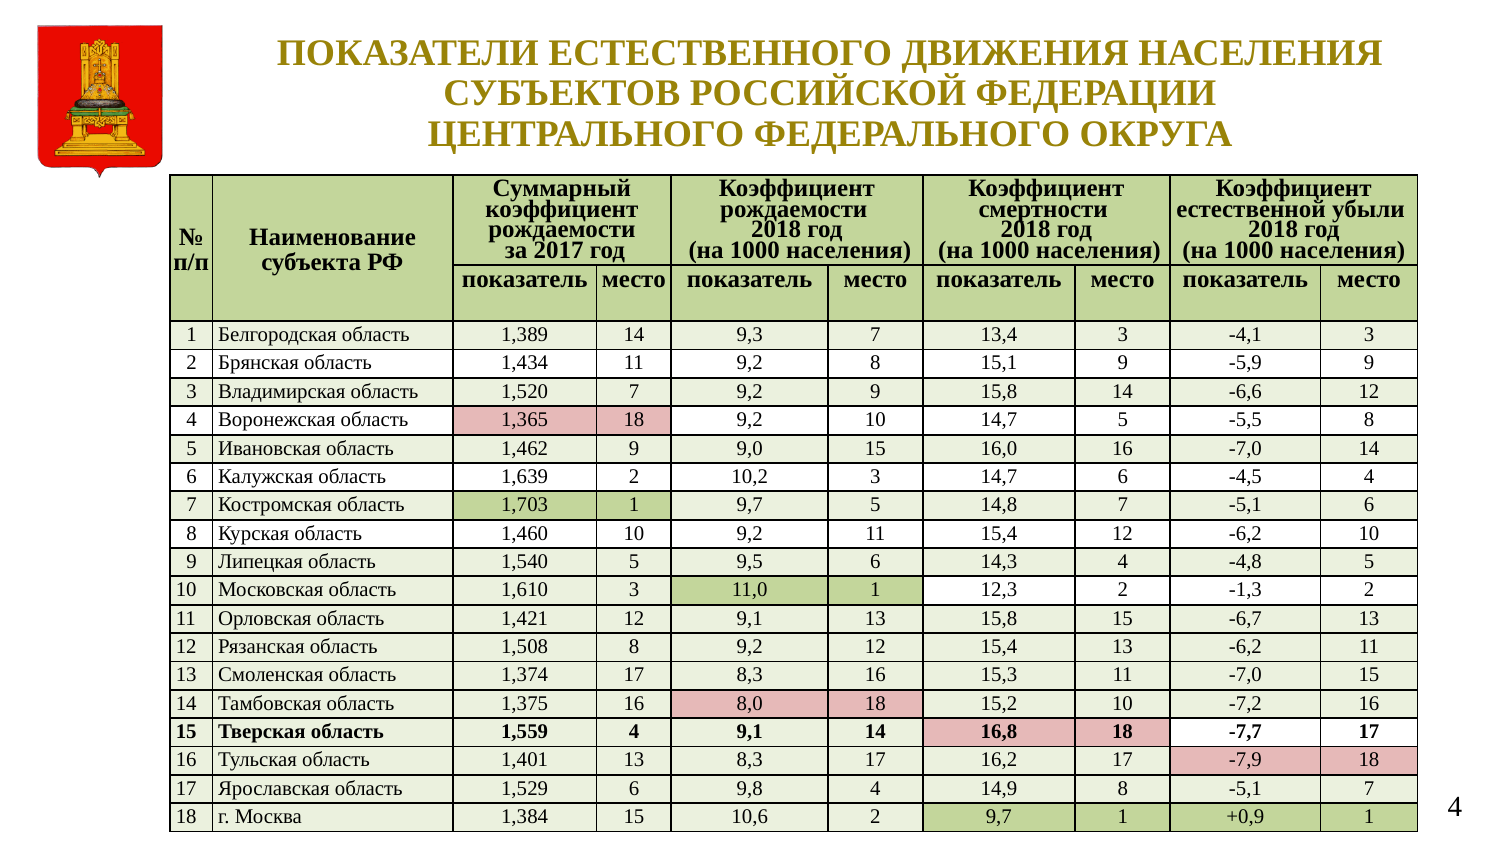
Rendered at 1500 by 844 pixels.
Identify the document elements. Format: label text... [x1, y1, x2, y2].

table_cell 17 [1076, 747, 1169, 774]
table_cell 14 [1076, 379, 1169, 405]
table_cell 10 [829, 407, 922, 434]
table_cell 15 [171, 719, 212, 746]
table_cell 6 [597, 776, 670, 802]
table_cell 18 [597, 407, 670, 434]
table_cell 15 [597, 804, 670, 831]
table_cell 1 [171, 322, 212, 349]
table_cell 2 [1321, 577, 1417, 604]
table_cell 9,0 [672, 436, 827, 462]
table_cell 11,0 [672, 577, 827, 604]
table_cell 14 [171, 691, 212, 717]
table_cell 11 [829, 521, 922, 547]
table_cell 2 [597, 464, 670, 490]
table_cell 15,8 [924, 606, 1074, 632]
table_cell 1,401 [454, 747, 596, 774]
picture [34, 17, 171, 186]
table_cell 5 [597, 549, 670, 575]
table_cell Московская область [213, 577, 452, 604]
table_cell -1,3 [1171, 577, 1320, 604]
table_cell 1,529 [454, 776, 596, 802]
table_cell 2 [1076, 577, 1169, 604]
table_cell 9,5 [672, 549, 827, 575]
table_cell 15,2 [924, 691, 1074, 717]
table_cell 12 [171, 634, 212, 661]
table_cell 13,4 [924, 322, 1074, 349]
table_cell 1,540 [454, 549, 596, 575]
table_cell Тульская область [213, 747, 452, 774]
table_cell 2 [829, 804, 922, 831]
table_cell -7,9 [1171, 747, 1320, 774]
table_cell 8 [829, 350, 922, 377]
table_cell 1,384 [454, 804, 596, 831]
table_cell 8 [597, 634, 670, 661]
table_cell -4,1 [1171, 322, 1320, 349]
table_cell Орловская область [213, 606, 452, 632]
table_cell 14 [597, 322, 670, 349]
table_cell 11 [1321, 634, 1417, 661]
table_cell 1,460 [454, 521, 596, 547]
table_cell 18 [171, 804, 212, 831]
table_cell 9 [597, 436, 670, 462]
table_cell 10 [1076, 691, 1169, 717]
table_cell -4,8 [1171, 549, 1320, 575]
table_cell 3 [597, 577, 670, 604]
table_cell 9 [1321, 350, 1417, 377]
table_cell 1,462 [454, 436, 596, 462]
table_cell показатель [924, 266, 1074, 320]
table_cell 13 [1321, 606, 1417, 632]
table_cell 5 [1321, 549, 1417, 575]
table_cell Курская область [213, 521, 452, 547]
table_cell 16,0 [924, 436, 1074, 462]
table_cell 16,8 [924, 719, 1074, 746]
table_cell 7 [597, 379, 670, 405]
table_cell 2 [171, 350, 212, 377]
table_cell 15,1 [924, 350, 1074, 377]
table_cell Калужская область [213, 464, 452, 490]
table_cell -5,9 [1171, 350, 1320, 377]
table_cell 1,559 [454, 719, 596, 746]
table_cell 5 [171, 436, 212, 462]
table_cell Воронежская область [213, 407, 452, 434]
table_cell 14,7 [924, 407, 1074, 434]
table_cell Костромская область [213, 492, 452, 519]
table_cell 9,2 [672, 634, 827, 661]
table_cell 17 [829, 747, 922, 774]
table_header № п/п [171, 176, 212, 320]
table_cell 11 [171, 606, 212, 632]
table_cell Тамбовская область [213, 691, 452, 717]
table_cell 17 [597, 662, 670, 689]
table_cell 12 [1076, 521, 1169, 547]
table_cell 1,389 [454, 322, 596, 349]
table_cell 14,8 [924, 492, 1074, 519]
table_cell 15 [1321, 662, 1417, 689]
table_cell 18 [1076, 719, 1169, 746]
table_cell -6,6 [1171, 379, 1320, 405]
slide_number 4 [1140, 782, 1478, 828]
table_cell 14,9 [924, 776, 1074, 802]
table_cell Липецкая область [213, 549, 452, 575]
table_header Суммарный коэффициент рождаемости за 2017 год [454, 176, 670, 264]
table_cell 1 [1076, 804, 1169, 831]
table_cell Рязанская область [213, 634, 452, 661]
table_cell 9,2 [672, 350, 827, 377]
table_cell 1 [829, 577, 922, 604]
table_cell 18 [829, 691, 922, 717]
table_cell 8,3 [672, 662, 827, 689]
table_cell -6,7 [1171, 606, 1320, 632]
table_cell 13 [597, 747, 670, 774]
table_cell показатель [1171, 266, 1320, 320]
table_cell -7,0 [1171, 662, 1320, 689]
table_cell 14 [829, 719, 922, 746]
table_cell место [829, 266, 922, 320]
table_cell 9,2 [672, 379, 827, 405]
table_cell -6,2 [1171, 521, 1320, 547]
table_cell 15 [1076, 606, 1169, 632]
table_cell 5 [1076, 407, 1169, 434]
table_cell 8 [1321, 407, 1417, 434]
table_cell 3 [171, 379, 212, 405]
table_cell 10,2 [672, 464, 827, 490]
table_cell место [597, 266, 670, 320]
table_cell 11 [1076, 662, 1169, 689]
table_cell 17 [1321, 719, 1417, 746]
table_cell 1,703 [454, 492, 596, 519]
table_cell 13 [829, 606, 922, 632]
table_cell 7 [1321, 776, 1417, 782]
table_cell -4,5 [1171, 464, 1320, 490]
table_cell Ярославская область [213, 776, 452, 802]
table_cell -7,2 [1171, 691, 1320, 717]
table_cell 6 [1076, 464, 1169, 490]
table_cell 13 [1076, 634, 1169, 661]
table_cell 6 [1321, 492, 1417, 519]
table_cell -6,2 [1171, 634, 1320, 661]
table_cell Владимирская область [213, 379, 452, 405]
table_cell 13 [171, 662, 212, 689]
table_cell 4 [1321, 464, 1417, 490]
table_cell 4 [597, 719, 670, 746]
table_cell 8 [1076, 776, 1169, 802]
table_cell 1,374 [454, 662, 596, 689]
table_cell 9,3 [672, 322, 827, 349]
table_cell 3 [1076, 322, 1169, 349]
table_cell 10 [171, 577, 212, 604]
table_cell -7,7 [1171, 719, 1320, 746]
table_cell 14,3 [924, 549, 1074, 575]
table_cell 15 [829, 436, 922, 462]
table_cell 14 [1321, 436, 1417, 462]
table_cell 16 [597, 691, 670, 717]
table_cell 4 [171, 407, 212, 434]
table_cell 16,2 [924, 747, 1074, 774]
table_cell 9,7 [672, 492, 827, 519]
table_cell -5,1 [1171, 492, 1320, 519]
table_cell -7,0 [1171, 436, 1320, 462]
table_cell 8,3 [672, 747, 827, 774]
table_cell 1,365 [454, 407, 596, 434]
table_cell 15,8 [924, 379, 1074, 405]
table_header Коэффициент естественной убыли 2018 год (на 1000 населения) [1171, 176, 1417, 264]
table_cell -5,1 [1171, 776, 1320, 782]
table_cell 12 [597, 606, 670, 632]
table_cell 10 [597, 521, 670, 547]
table_cell 9,8 [672, 776, 827, 802]
table_cell 4 [829, 776, 922, 802]
table_cell 7 [1076, 492, 1169, 519]
table_cell 1,434 [454, 350, 596, 377]
table_cell Белгородская область [213, 322, 452, 349]
table_cell 9,1 [672, 719, 827, 746]
table_cell Брянская область [213, 350, 452, 377]
table_cell Ивановская область [213, 436, 452, 462]
table_cell 15,4 [924, 521, 1074, 547]
table_cell 16 [1321, 691, 1417, 717]
table_cell 6 [829, 549, 922, 575]
table_cell 16 [829, 662, 922, 689]
table_cell 9,7 [924, 804, 1074, 831]
table_cell 18 [1321, 747, 1417, 774]
table_cell 12,3 [924, 577, 1074, 604]
table_cell Тверская область [213, 719, 452, 746]
table_cell 1,610 [454, 577, 596, 604]
table_cell 1,421 [454, 606, 596, 632]
table_cell 5 [829, 492, 922, 519]
table_cell 3 [829, 464, 922, 490]
table_cell 9 [171, 549, 212, 575]
table_cell 16 [171, 747, 212, 774]
table_cell место [1076, 266, 1169, 320]
table_cell 7 [829, 322, 922, 349]
table_cell показатель [454, 266, 596, 320]
table_cell 1,520 [454, 379, 596, 405]
table_cell 10 [1321, 521, 1417, 547]
table_cell Смоленская область [213, 662, 452, 689]
table_cell 4 [1076, 549, 1169, 575]
table_header Коэффициент рождаемости 2018 год (на 1000 населения) [672, 176, 922, 264]
table_cell место [1321, 266, 1417, 320]
table_cell 12 [829, 634, 922, 661]
table_cell 14,7 [924, 464, 1074, 490]
table_cell 11 [597, 350, 670, 377]
table_header Наименование субъекта РФ [213, 176, 452, 320]
title ПОКАЗАТЕЛИ ЕСТЕСТВЕННОГО ДВИЖЕНИЯ НАСЕЛЕНИЯ СУБЪЕКТОВ РОССИЙСКОЙ ФЕДЕРАЦИИ ЦЕНТРАЛЬНОГО ФЕДЕРАЛЬНОГО ОКРУГА [171, 37, 1500, 150]
table_cell 1,508 [454, 634, 596, 661]
table_cell 8 [171, 521, 212, 547]
table_header Коэффициент смертности 2018 год (на 1000 населения) [924, 176, 1169, 264]
table_cell 12 [1321, 379, 1417, 405]
table_cell 9,1 [672, 606, 827, 632]
table_cell 9 [829, 379, 922, 405]
table_cell 9,2 [672, 407, 827, 434]
table_cell 10,6 [672, 804, 827, 831]
table_cell г. Москва [213, 804, 452, 831]
table_cell 1,375 [454, 691, 596, 717]
table_cell 9,2 [672, 521, 827, 547]
table_cell 9 [1076, 350, 1169, 377]
table_cell 8,0 [672, 691, 827, 717]
table_cell 1,639 [454, 464, 596, 490]
table_cell 15,4 [924, 634, 1074, 661]
table_cell 1 [597, 492, 670, 519]
table_cell 17 [171, 776, 212, 802]
table_cell 3 [1321, 322, 1417, 349]
table_cell показатель [672, 266, 827, 320]
table_cell 16 [1076, 436, 1169, 462]
table_cell 6 [171, 464, 212, 490]
table_cell -5,5 [1171, 407, 1320, 434]
table_cell 15,3 [924, 662, 1074, 689]
table_cell 7 [171, 492, 212, 519]
